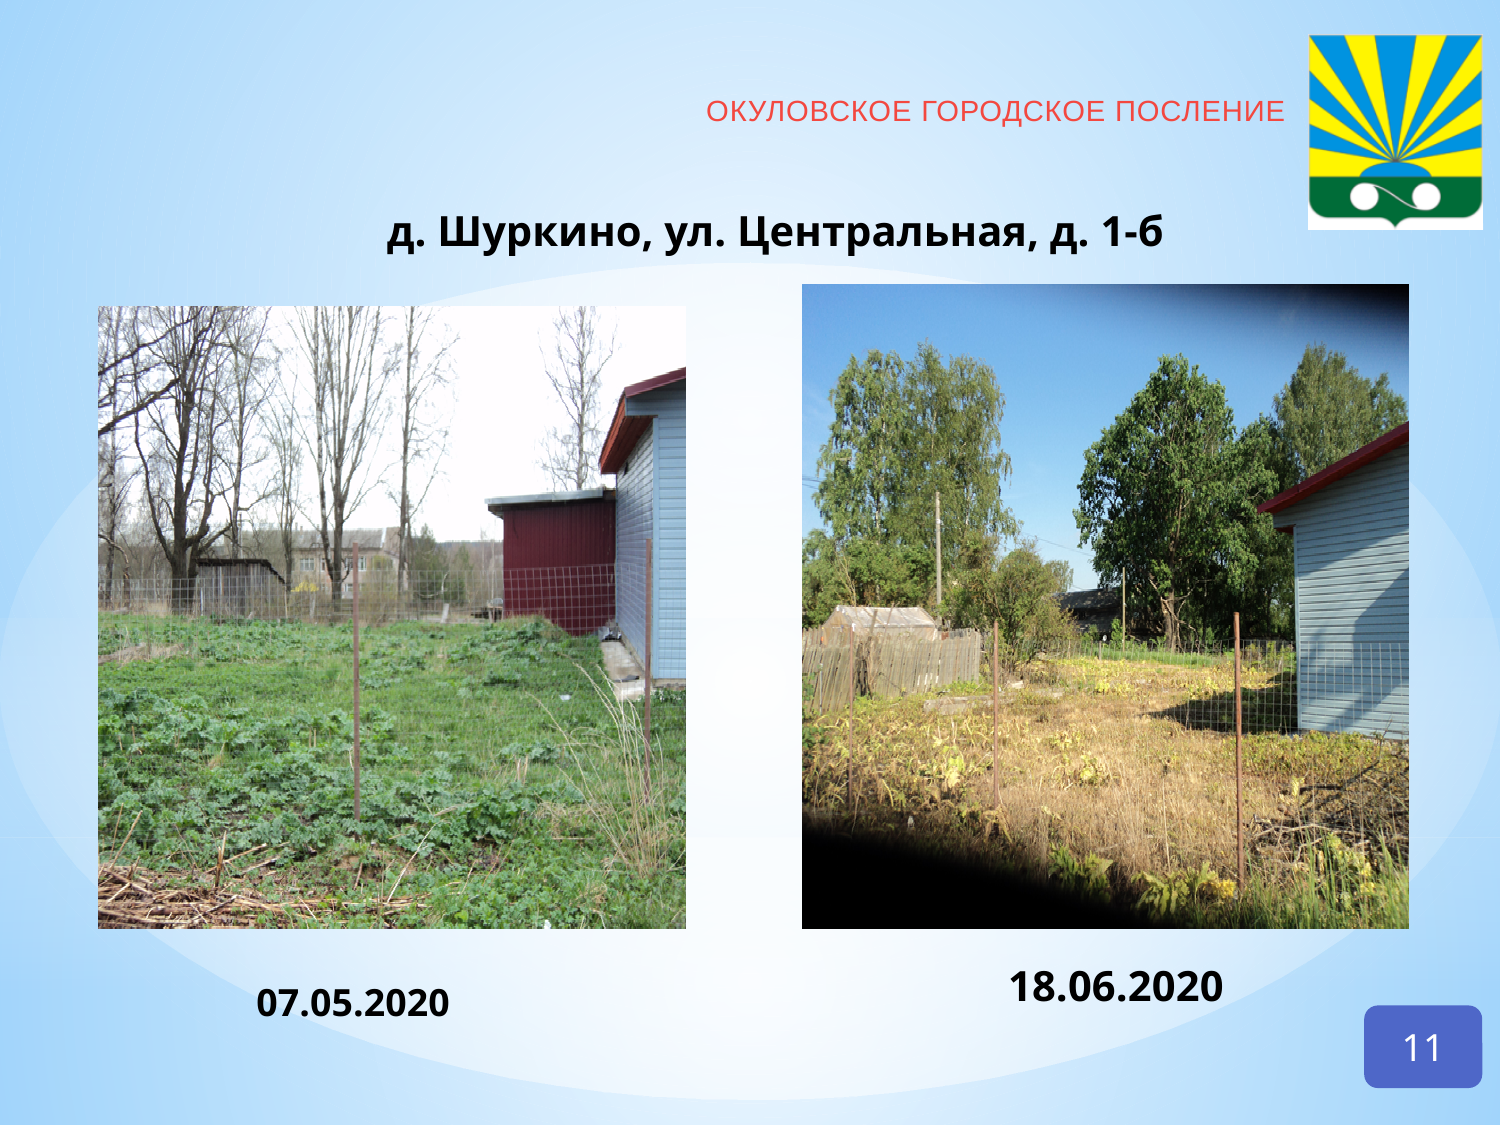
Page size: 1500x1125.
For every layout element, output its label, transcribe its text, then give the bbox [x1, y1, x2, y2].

picture [98, 305, 686, 929]
text_box 11 [1360, 1001, 1486, 1092]
picture [1308, 33, 1483, 231]
picture [802, 284, 1409, 930]
text_box [91, 319, 1409, 953]
text_box ОКУЛОВСКОЕ ГОРОДСКОЕ ПОСЛЕНИЕ [691, 88, 1300, 153]
text_box 18.06.2020 [856, 952, 1376, 1018]
text_box д. Шуркино, ул. Центральная, д. 1-б [195, 197, 1356, 262]
text_box 07.05.2020 [144, 971, 563, 1032]
